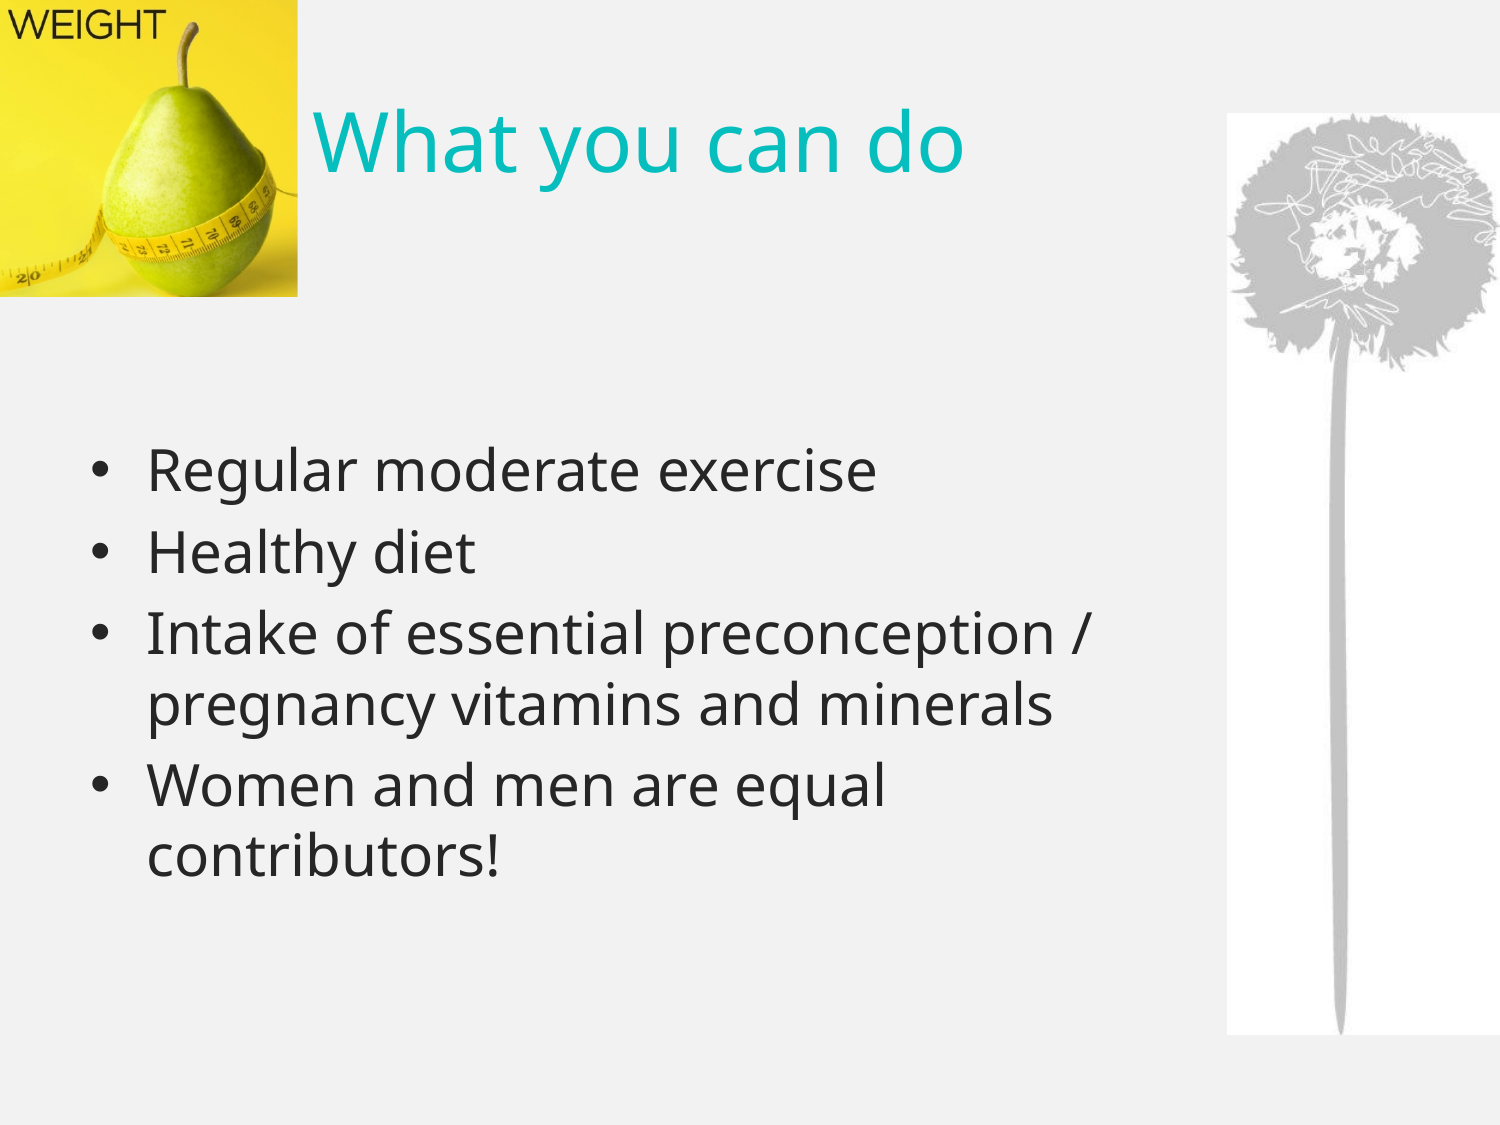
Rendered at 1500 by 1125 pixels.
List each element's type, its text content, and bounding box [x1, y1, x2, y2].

list Regular moderate exercise Healthy diet Intake of essential preconception / pregnancy vitamins and minerals Women and men are equal contributors! [75, 262, 1270, 1005]
picture [0, 0, 298, 297]
picture [1227, 113, 1500, 1035]
title What you can do [302, 45, 1425, 233]
